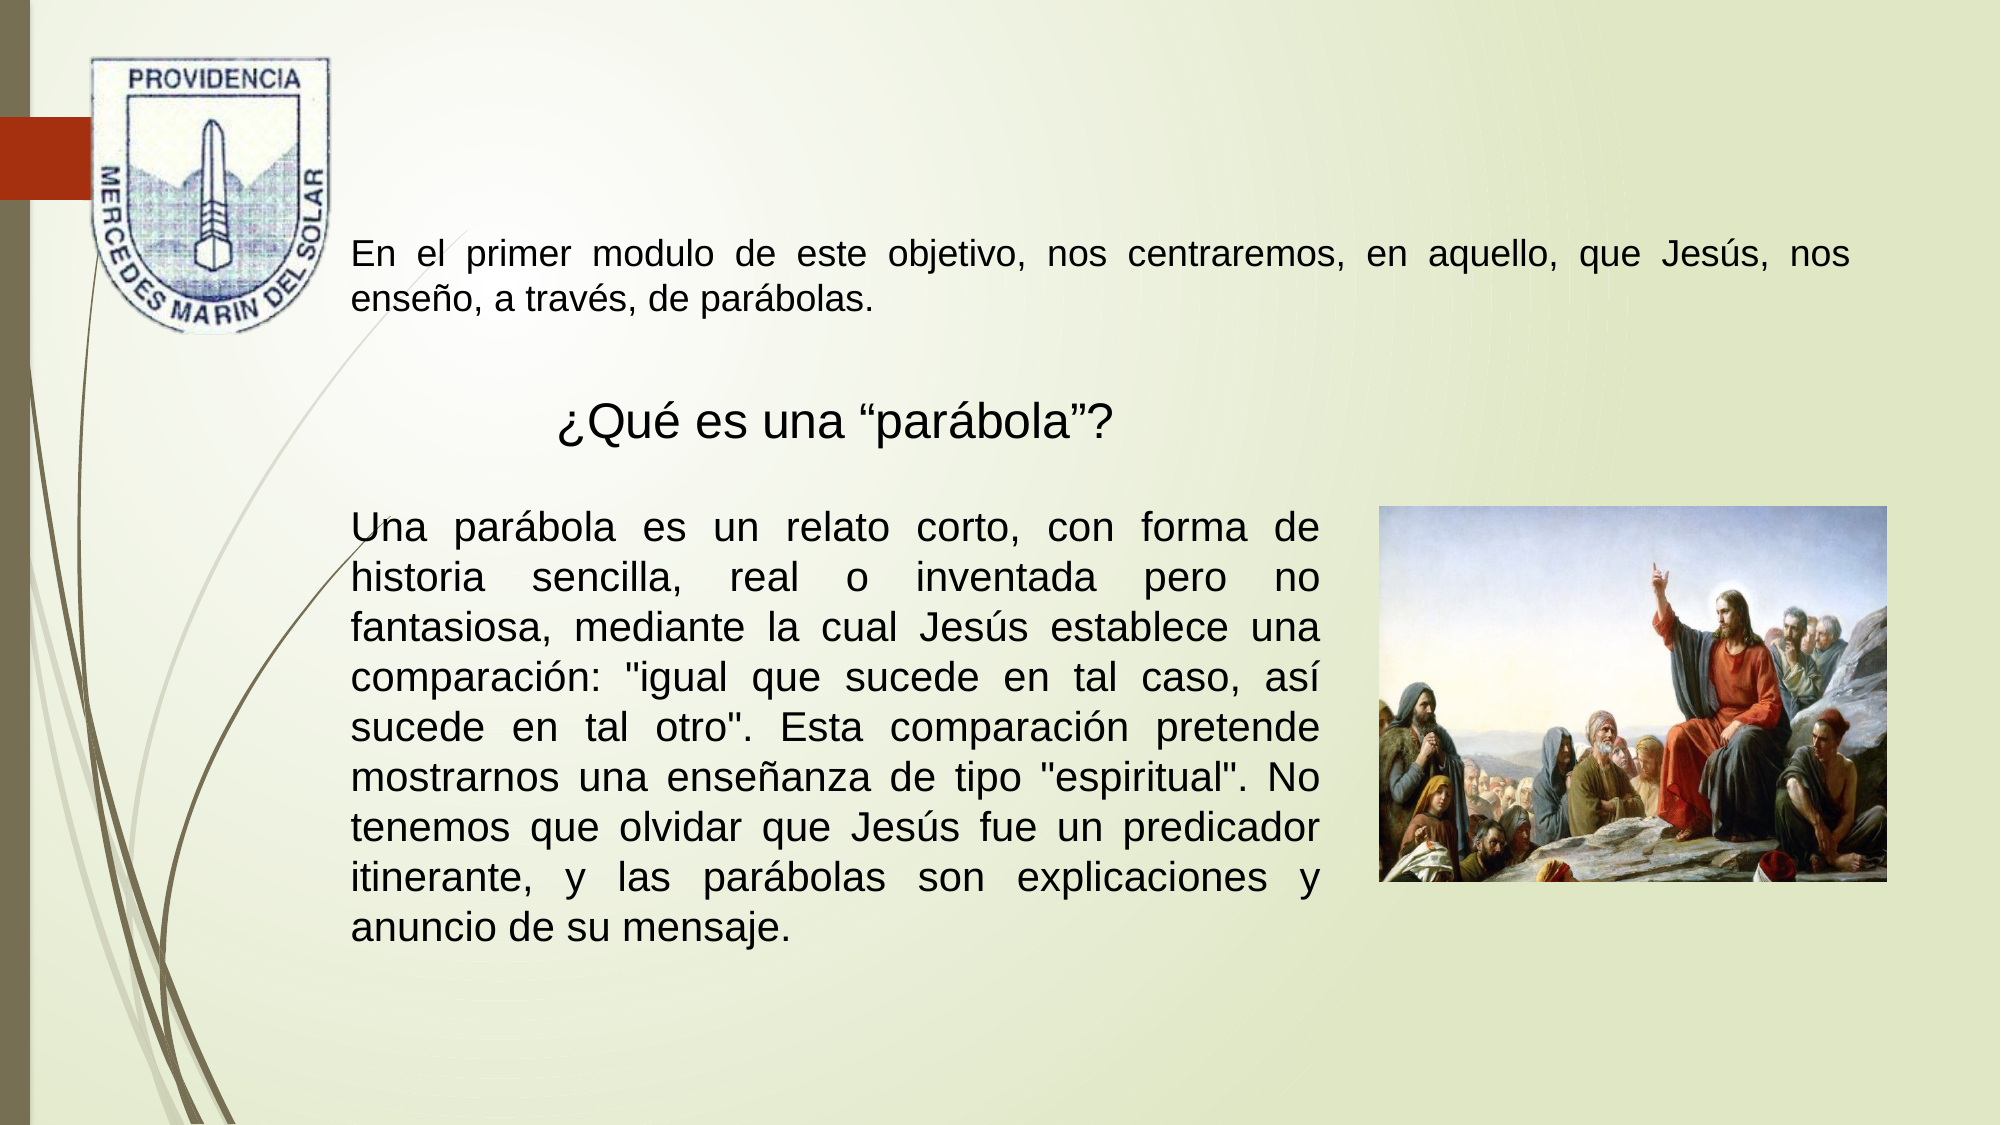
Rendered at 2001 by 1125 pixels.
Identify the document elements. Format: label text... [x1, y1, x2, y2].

picture [78, 50, 334, 338]
text_box ¿Qué es una “parábola”? [410, 381, 1262, 457]
picture [1379, 506, 1887, 882]
text_box En el primer modulo de este objetivo, nos centraremos, en aquello, que Jesús, nos enseño, a través, de parábolas. [339, 221, 1866, 327]
text_box Una parábola es un relato corto, con forma de historia sencilla, real o inventada pero no fantasiosa, mediante la cual Jesús establece una comparación: "igual que sucede en tal caso, así sucede en tal otro". Esta comparación pretende mostrarnos una enseñanza de tipo "espiritual". No tenemos que olvidar que Jesús fue un predicador itinerante, y las parábolas son explicaciones y anuncio de su mensaje. [335, 492, 1336, 958]
